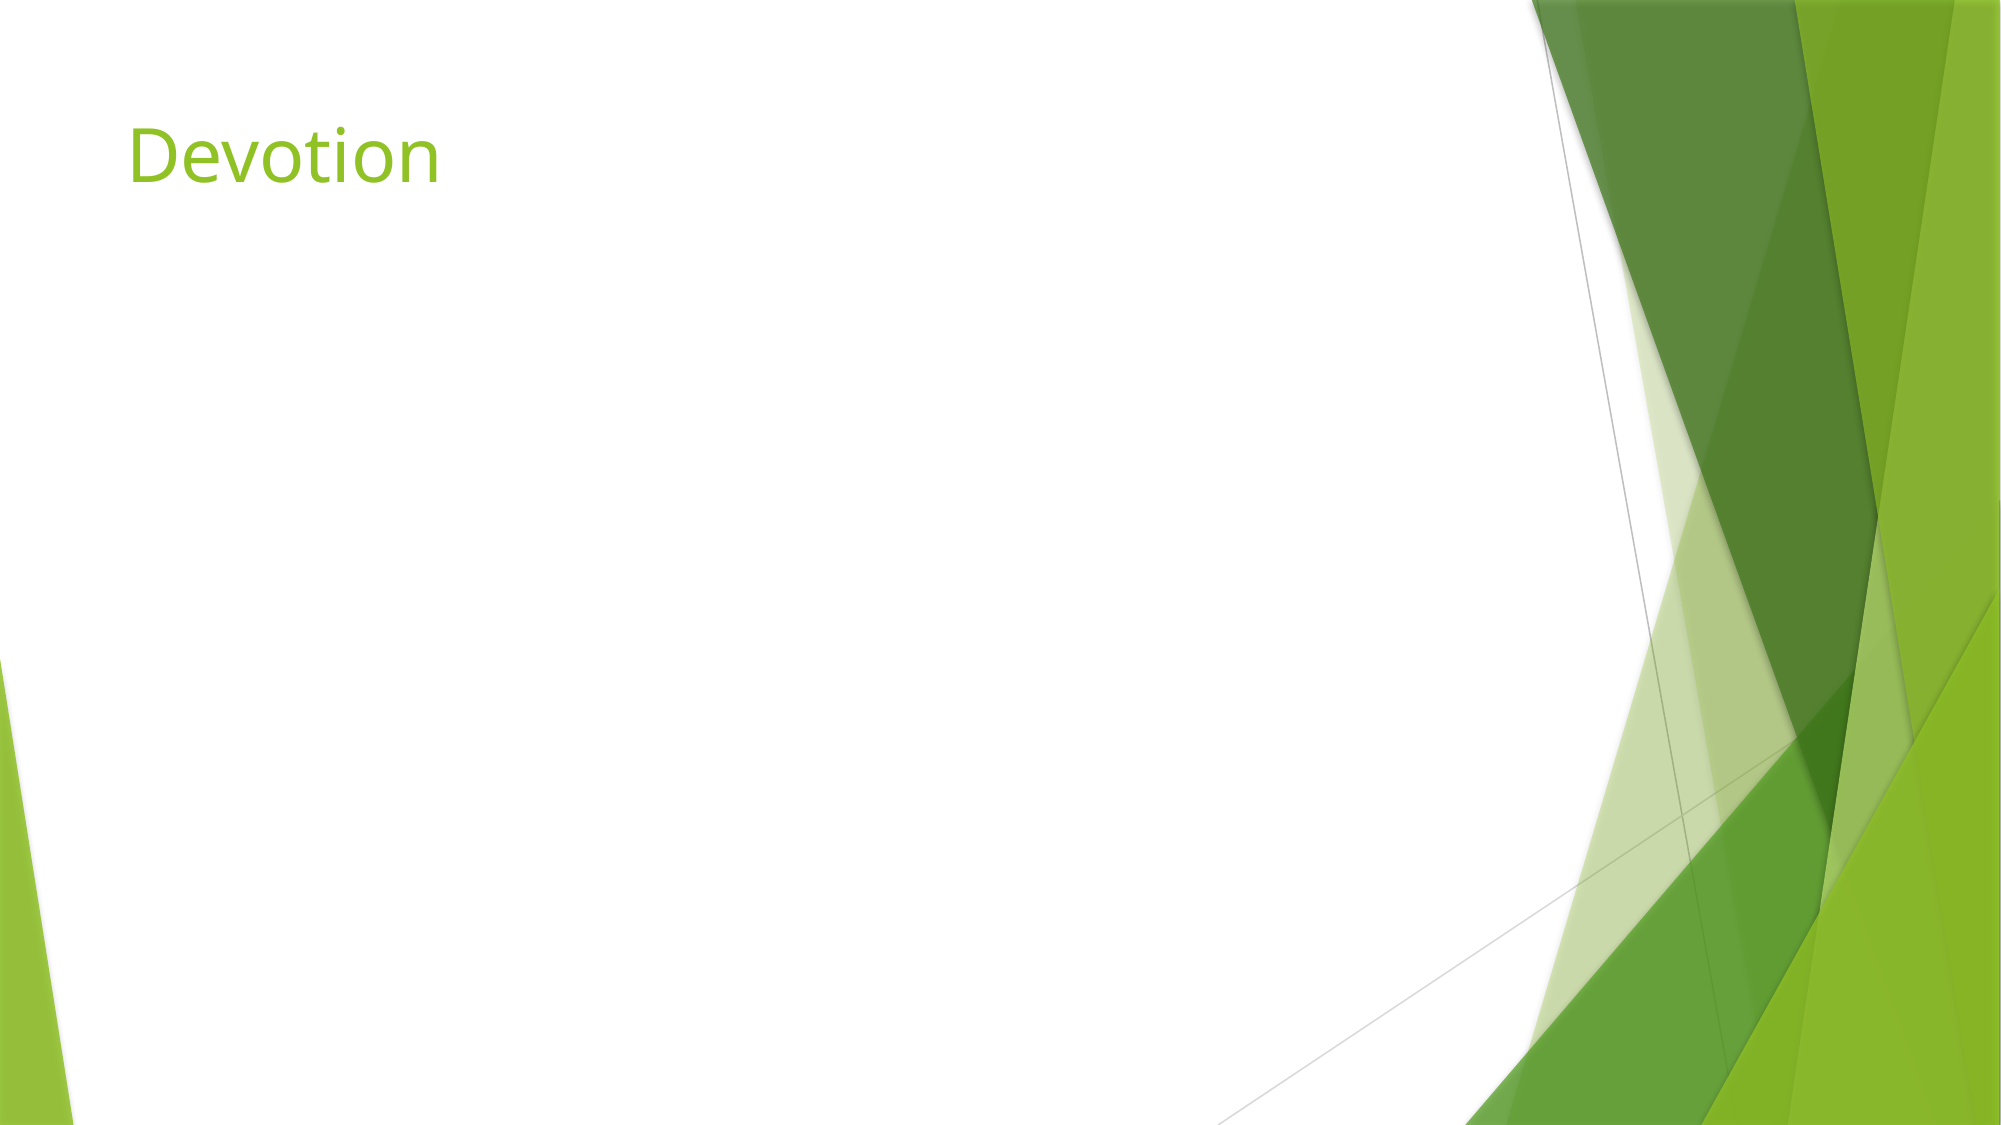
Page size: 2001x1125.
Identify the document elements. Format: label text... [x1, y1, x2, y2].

title Devotion [111, 99, 1522, 317]
